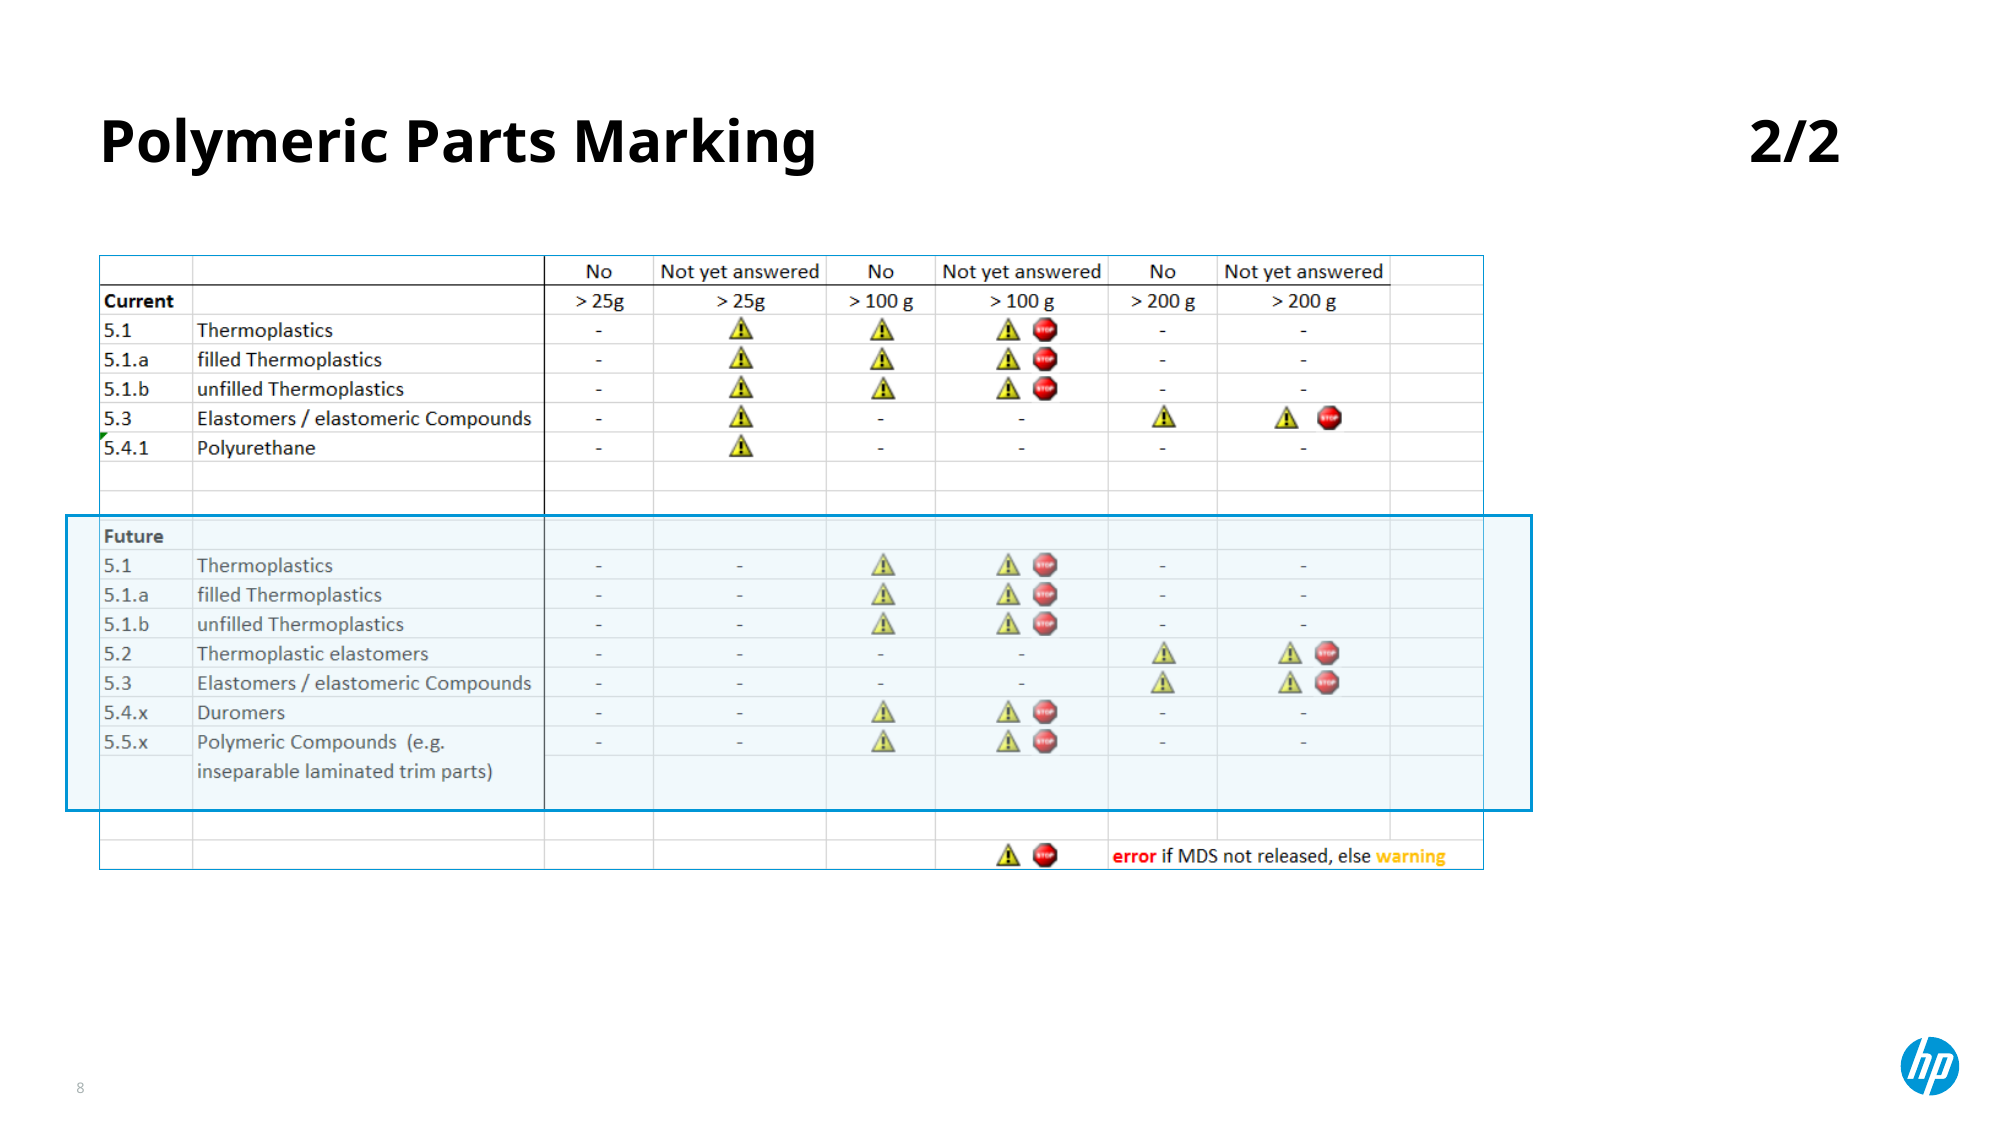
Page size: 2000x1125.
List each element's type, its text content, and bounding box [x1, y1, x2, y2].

picture [99, 518, 1484, 808]
text_box [1488, 513, 1533, 813]
slide_number 8 [34, 1062, 85, 1099]
title Polymeric Parts Marking 2/2 [99, 50, 1900, 175]
picture [101, 257, 1482, 513]
text_box [64, 513, 94, 813]
picture [101, 813, 1482, 868]
